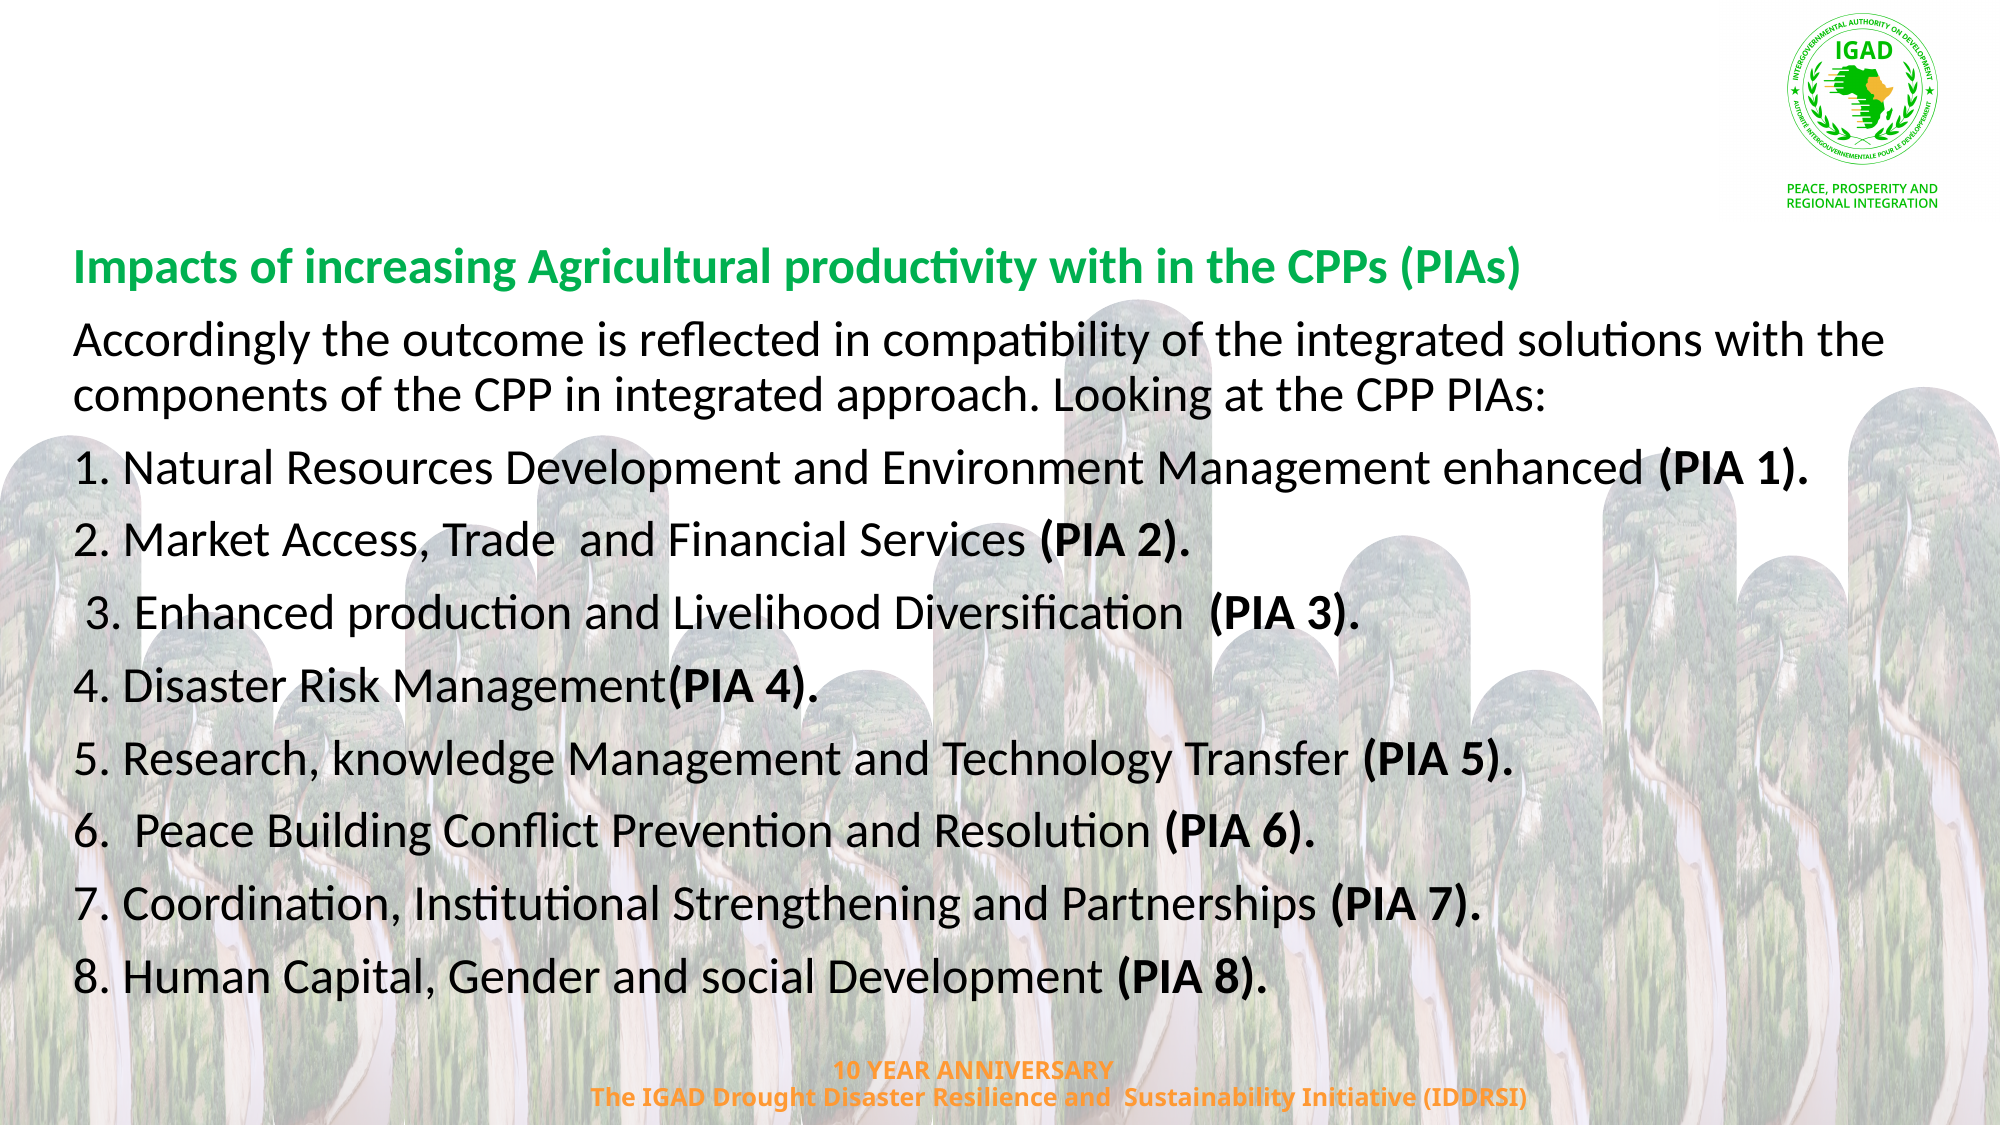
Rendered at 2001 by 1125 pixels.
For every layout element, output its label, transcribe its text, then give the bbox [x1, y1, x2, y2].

list Impacts of increasing Agricultural productivity with in the CPPs (PIAs) Accordingly the outcome is reflected in compatibility of the integrated solutions with the components of the CPP in integrated approach. Looking at the CPP PIAs: 1. Natural Resources Development and Environment Management enhanced (PIA 1). 2. Market Access, Trade and Financial Services (PIA 2). 3. Enhanced production and Livelihood Diversification (PIA 3). 4. Disaster Risk Management(PIA 4). 5. Research, knowledge Management and Technology Transfer (PIA 5). 6. Peace Building Conflict Prevention and Resolution (PIA 6). 7. Coordination, Institutional Strengthening and Partnerships (PIA 7). 8. Human Capital, Gender and social Development (PIA 8). [57, 232, 1983, 1014]
picture [1719, 0, 2001, 222]
